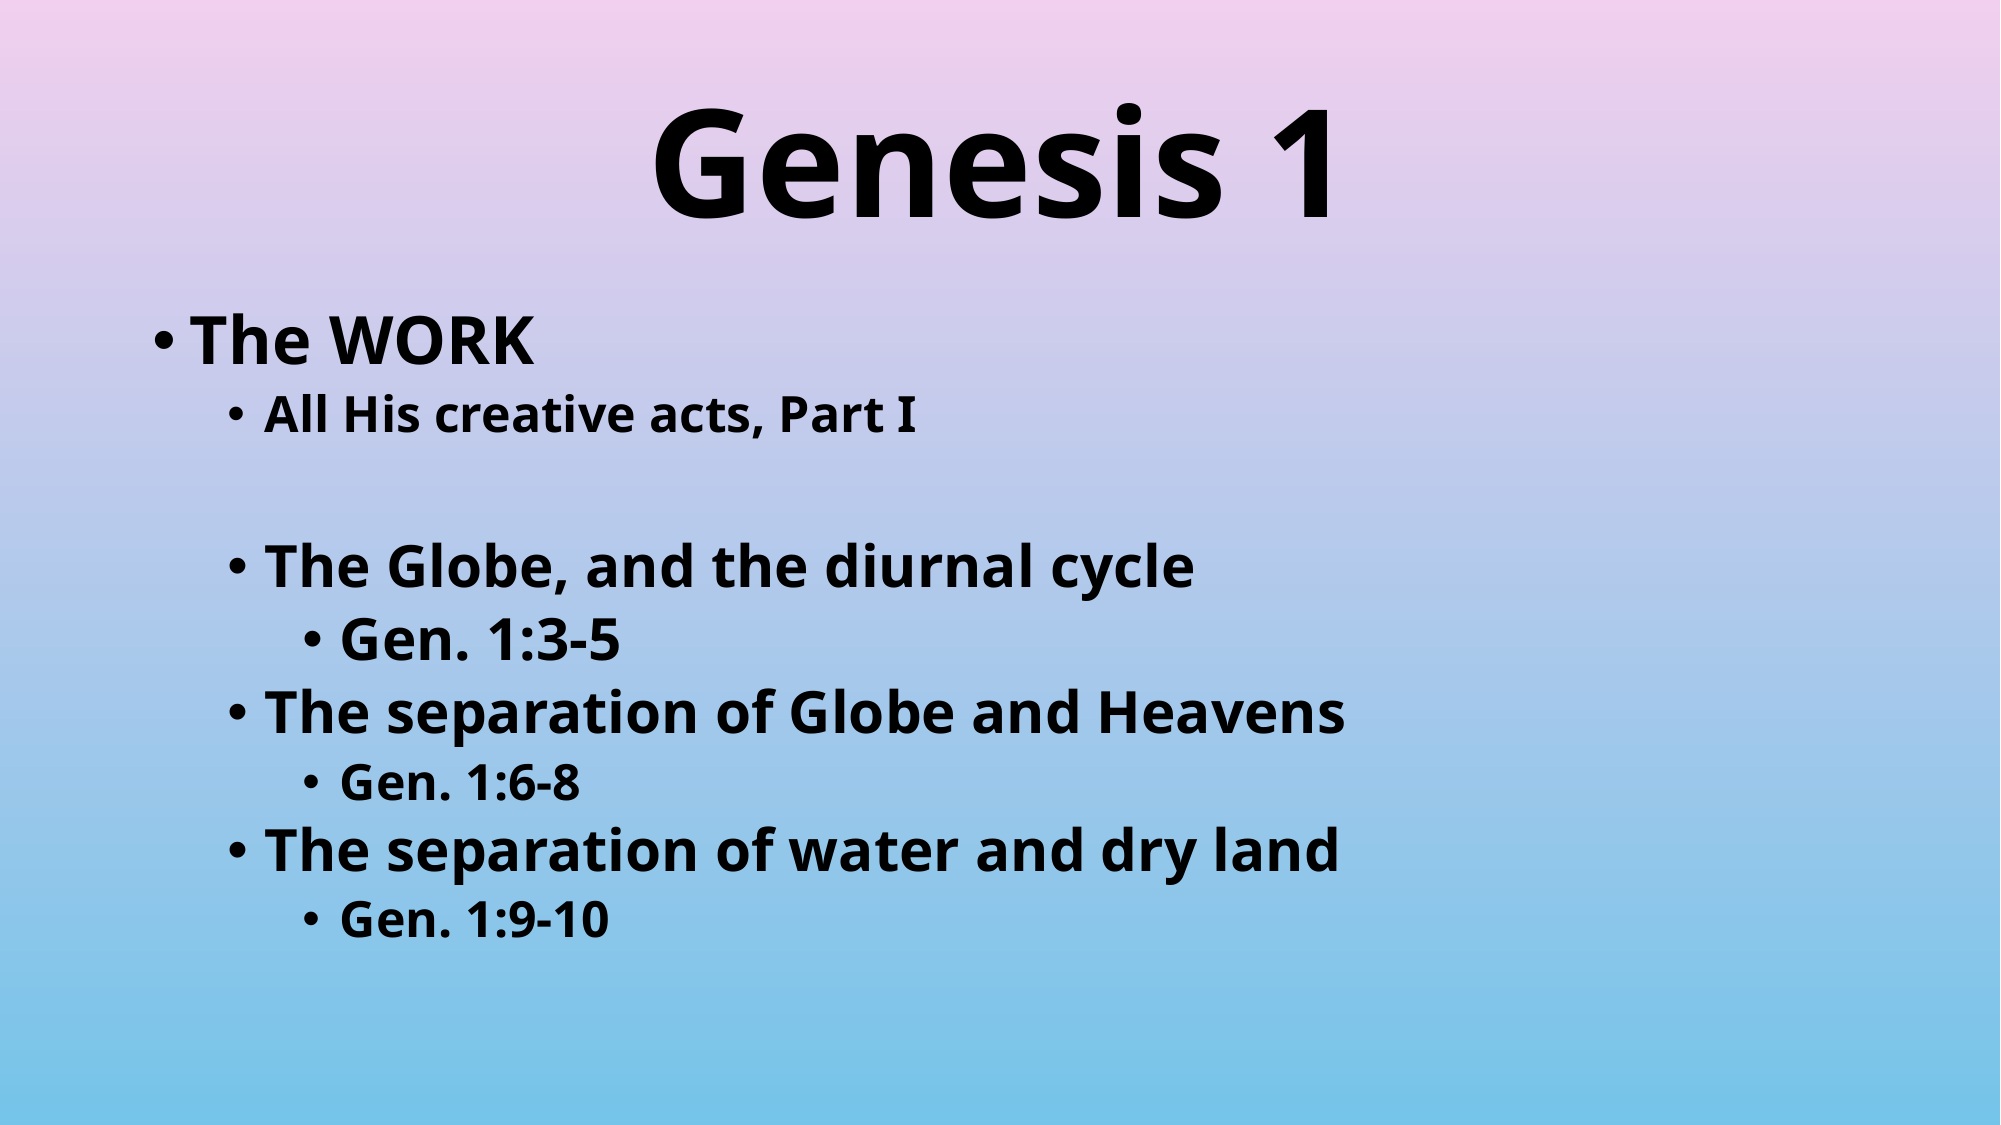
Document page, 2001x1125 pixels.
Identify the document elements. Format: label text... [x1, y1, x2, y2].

title Genesis 1 [137, 59, 1863, 278]
list The WORK All His creative acts, Part I The Globe, and the diurnal cycle Gen. 1:3-5 The separation of Globe and Heavens Gen. 1:6-8 The separation of water and dry land Gen. 1:9-10 [137, 299, 1863, 1014]
